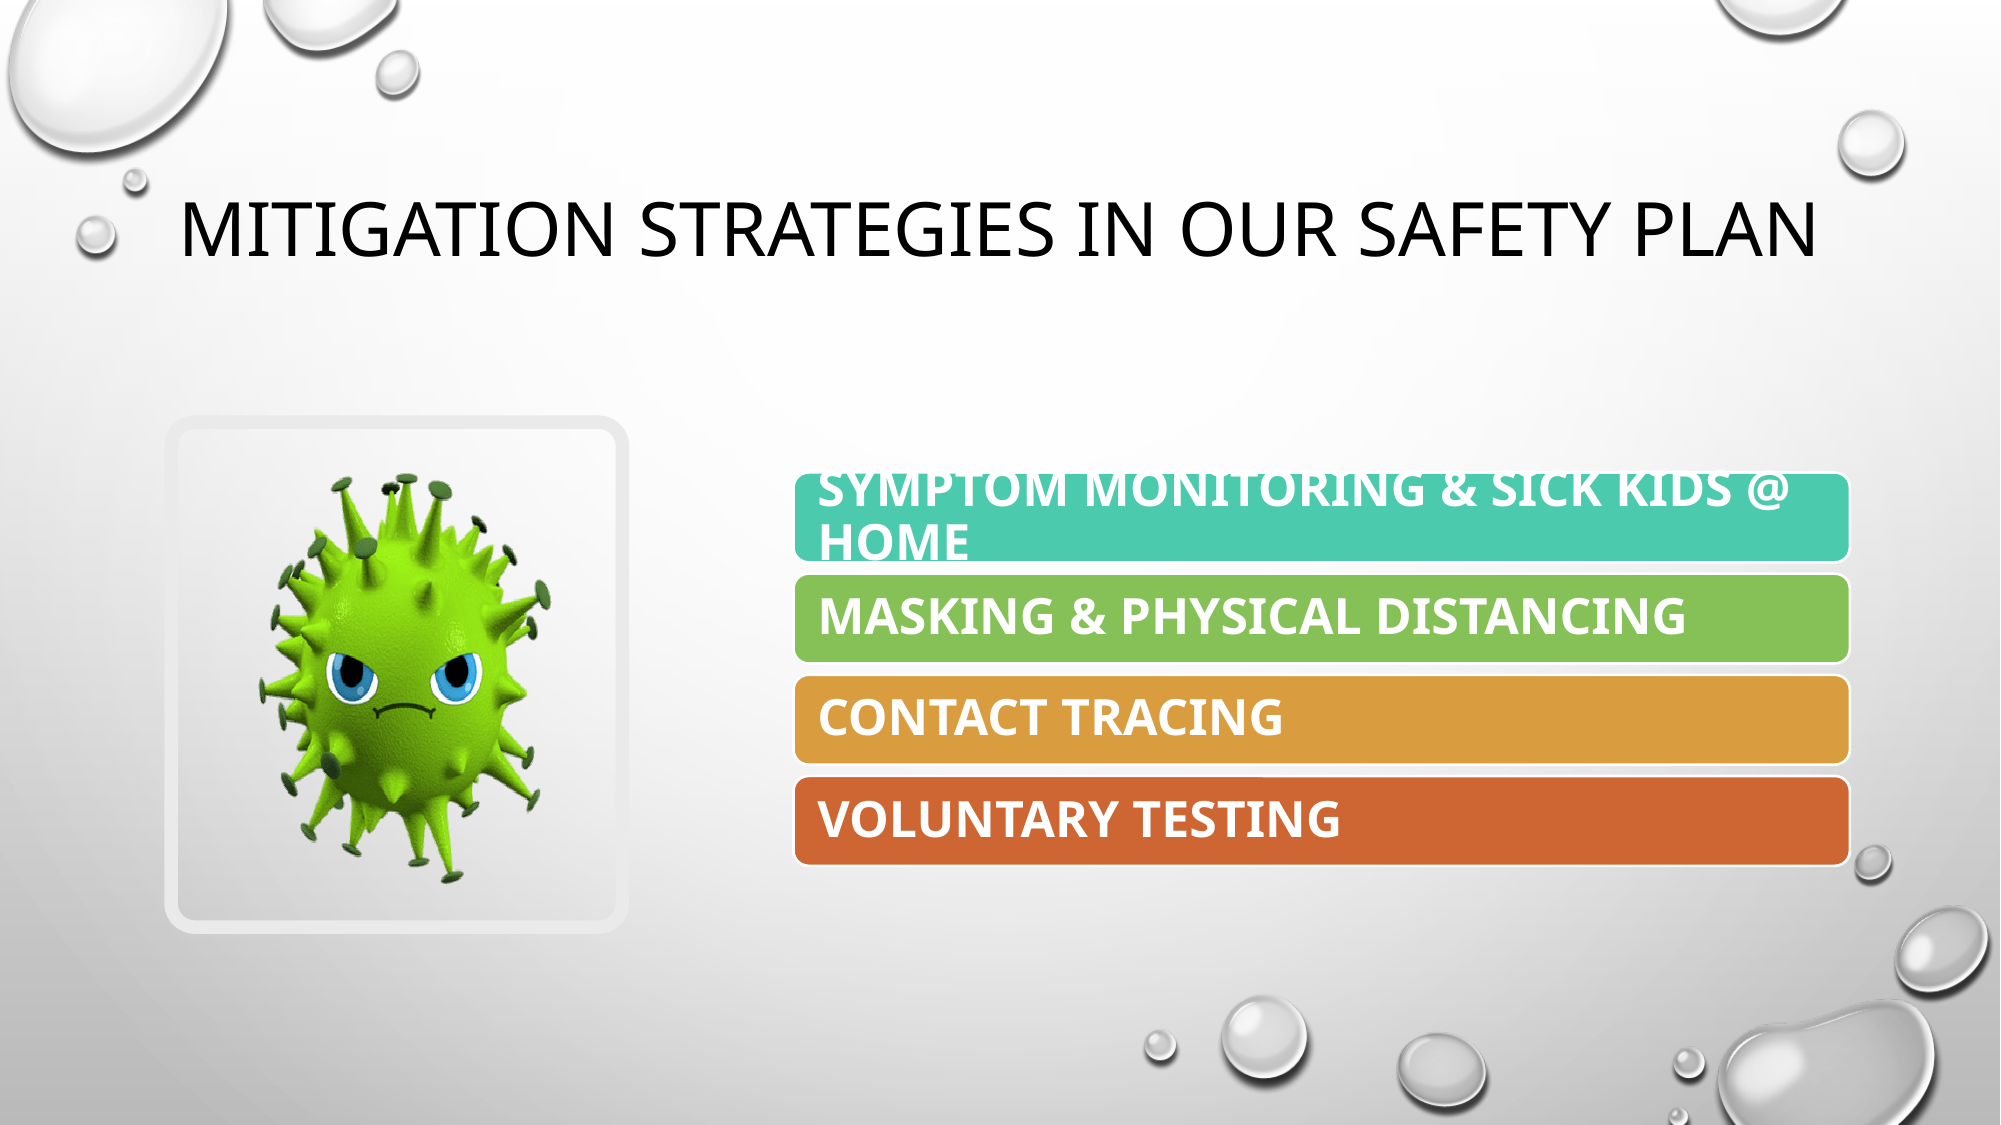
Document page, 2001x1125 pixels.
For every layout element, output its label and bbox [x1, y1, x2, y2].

picture [0, 0, 2000, 1125]
list [793, 388, 1851, 951]
list [170, 421, 623, 928]
